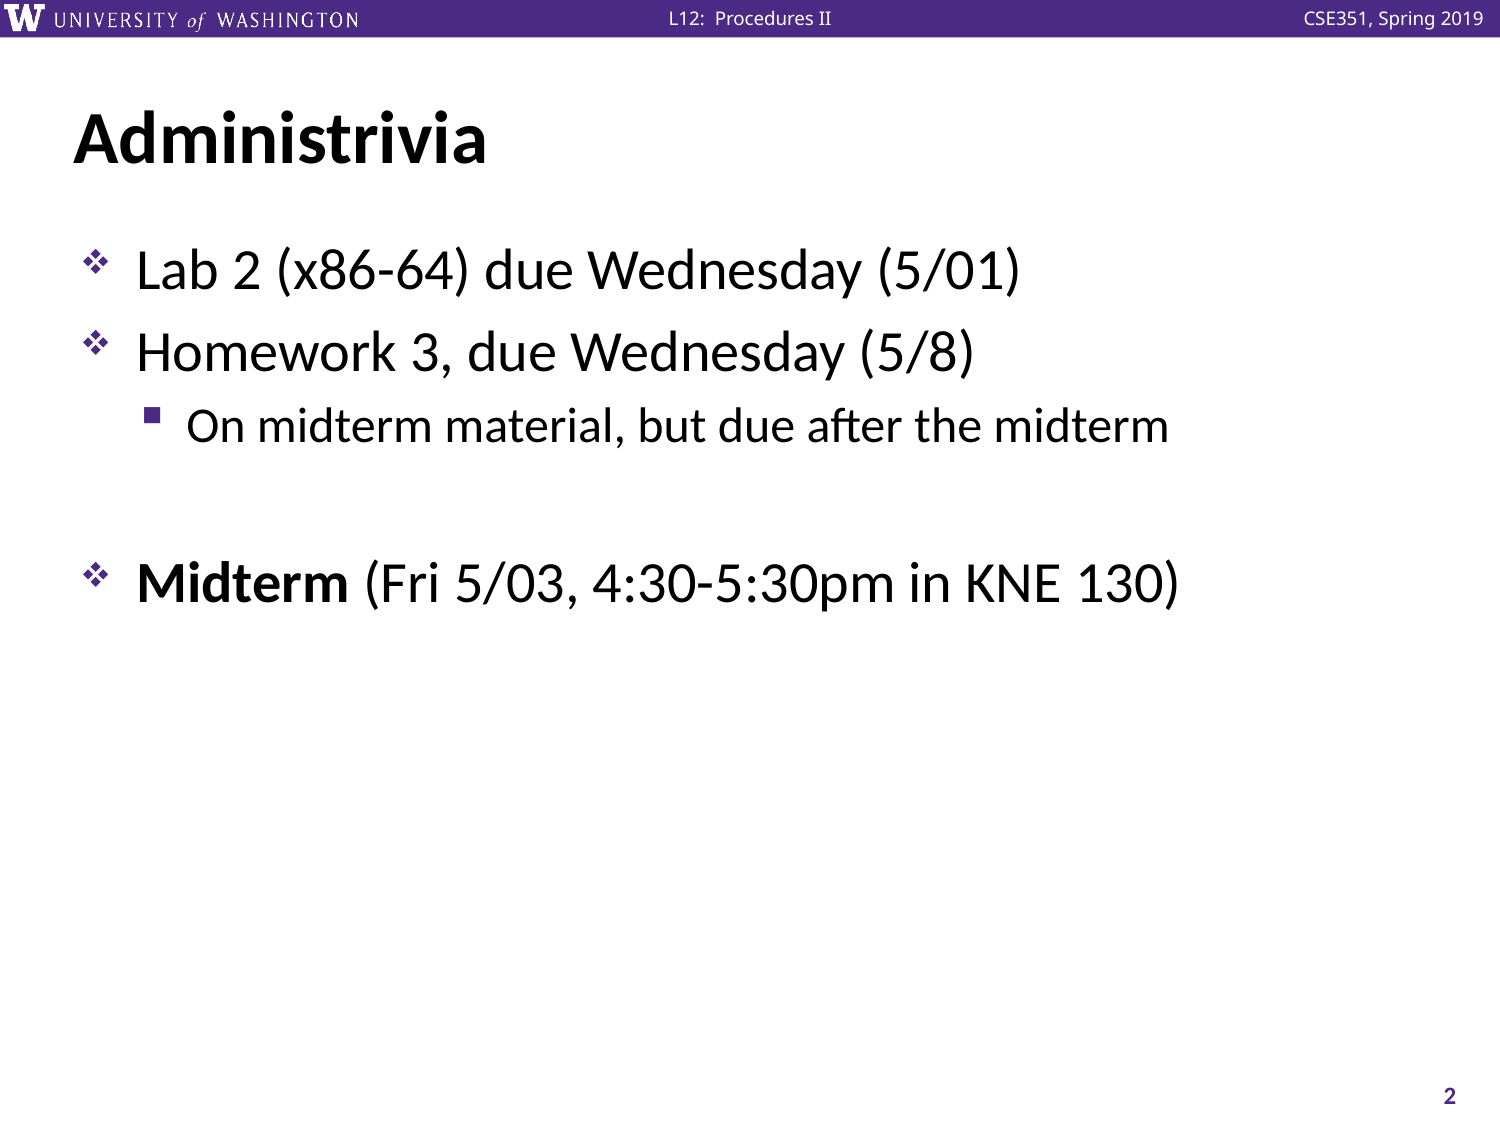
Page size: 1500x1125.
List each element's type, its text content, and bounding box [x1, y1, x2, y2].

slide_number 2 [1400, 1065, 1500, 1125]
picture [4, 4, 358, 32]
title Administrivia [58, 71, 1438, 197]
list Lab 2 (x86-64) due Wednesday (5/01) Homework 3, due Wednesday (5/8) On midterm material, but due after the midterm Midterm (Fri 5/03, 4:30-5:30pm in KNE 130) [64, 223, 1438, 1040]
